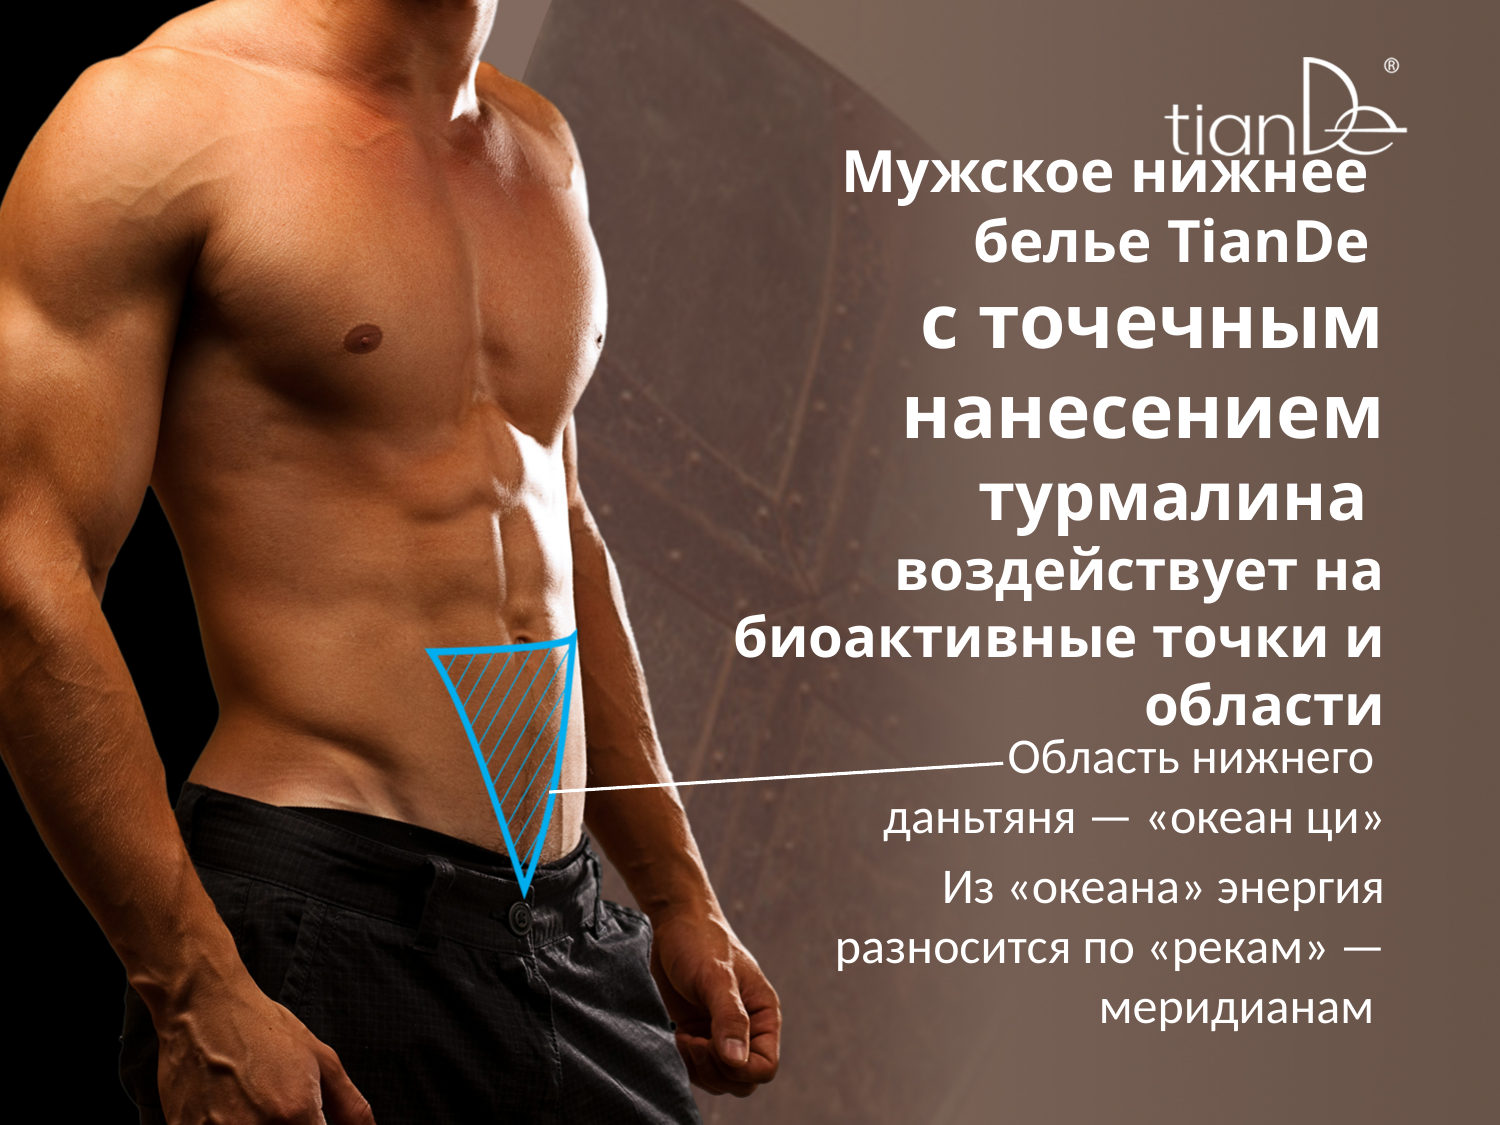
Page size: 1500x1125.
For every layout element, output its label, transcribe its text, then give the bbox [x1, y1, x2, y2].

subtitle Область нижнего даньтяня — «океан ци» Из «океана» энергия разносится по «рекам» — меридианам [690, 716, 1401, 1004]
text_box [548, 762, 1004, 793]
picture [0, 0, 1500, 1125]
title Мужское нижнее белье TianDe с точечным нанесением турмалина воздействует на биоактивные точки и области [572, 314, 1400, 556]
